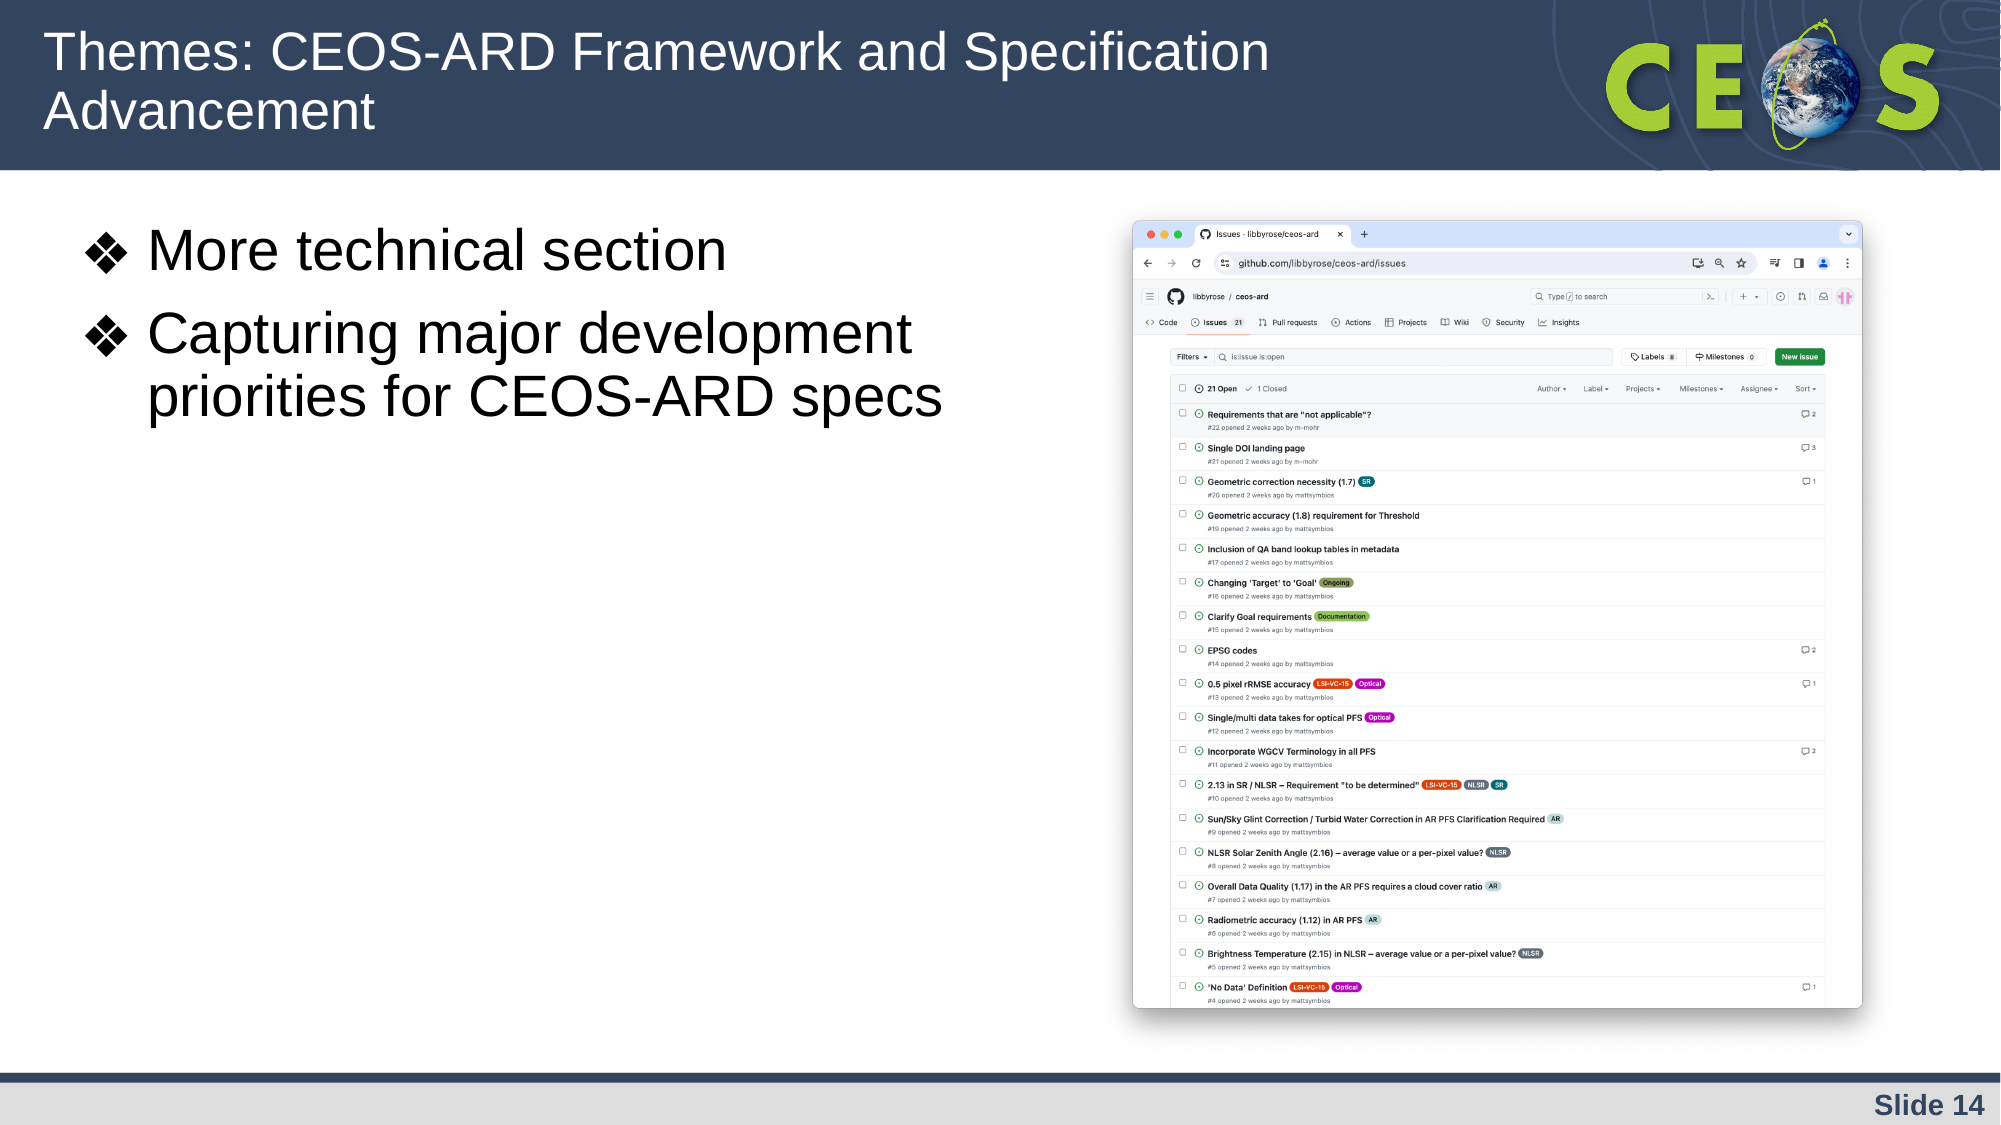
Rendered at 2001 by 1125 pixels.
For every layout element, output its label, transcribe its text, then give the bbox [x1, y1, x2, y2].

list More technical section Capturing major development priorities for CEOS-ARD specs [57, 212, 1090, 978]
picture [1606, 18, 1939, 150]
picture [1095, 195, 1901, 1059]
title Themes: CEOS-ARD Framework and Specification Advancement [28, 16, 1569, 145]
